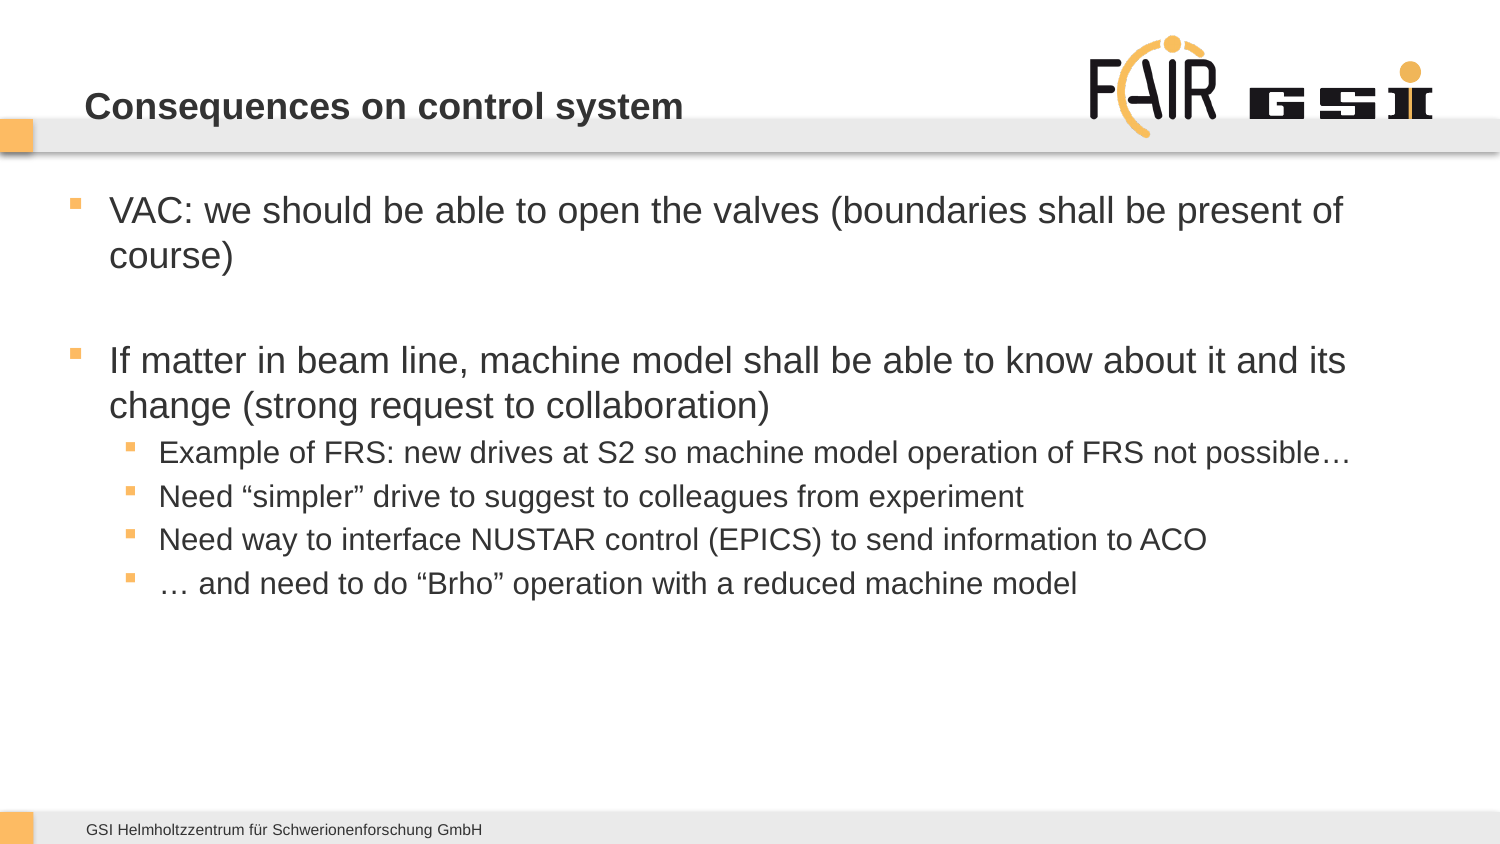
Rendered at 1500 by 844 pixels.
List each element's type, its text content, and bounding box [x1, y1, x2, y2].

title Consequences on control system [69, 37, 1169, 135]
list VAC: we should be able to open the valves (boundaries shall be present of course) If matter in beam line, machine model shall be able to know about it and its change (strong request to collaboration) Example of FRS: new drives at S2 so machine model operation of FRS not possible… Need “simpler” drive to suggest to colleagues from experiment Need way to interface NUSTAR control (EPICS) to send information to ACO … and need to do “Brho” operation with a reduced machine model [52, 178, 1434, 782]
picture [1248, 59, 1434, 119]
picture [1089, 33, 1217, 140]
